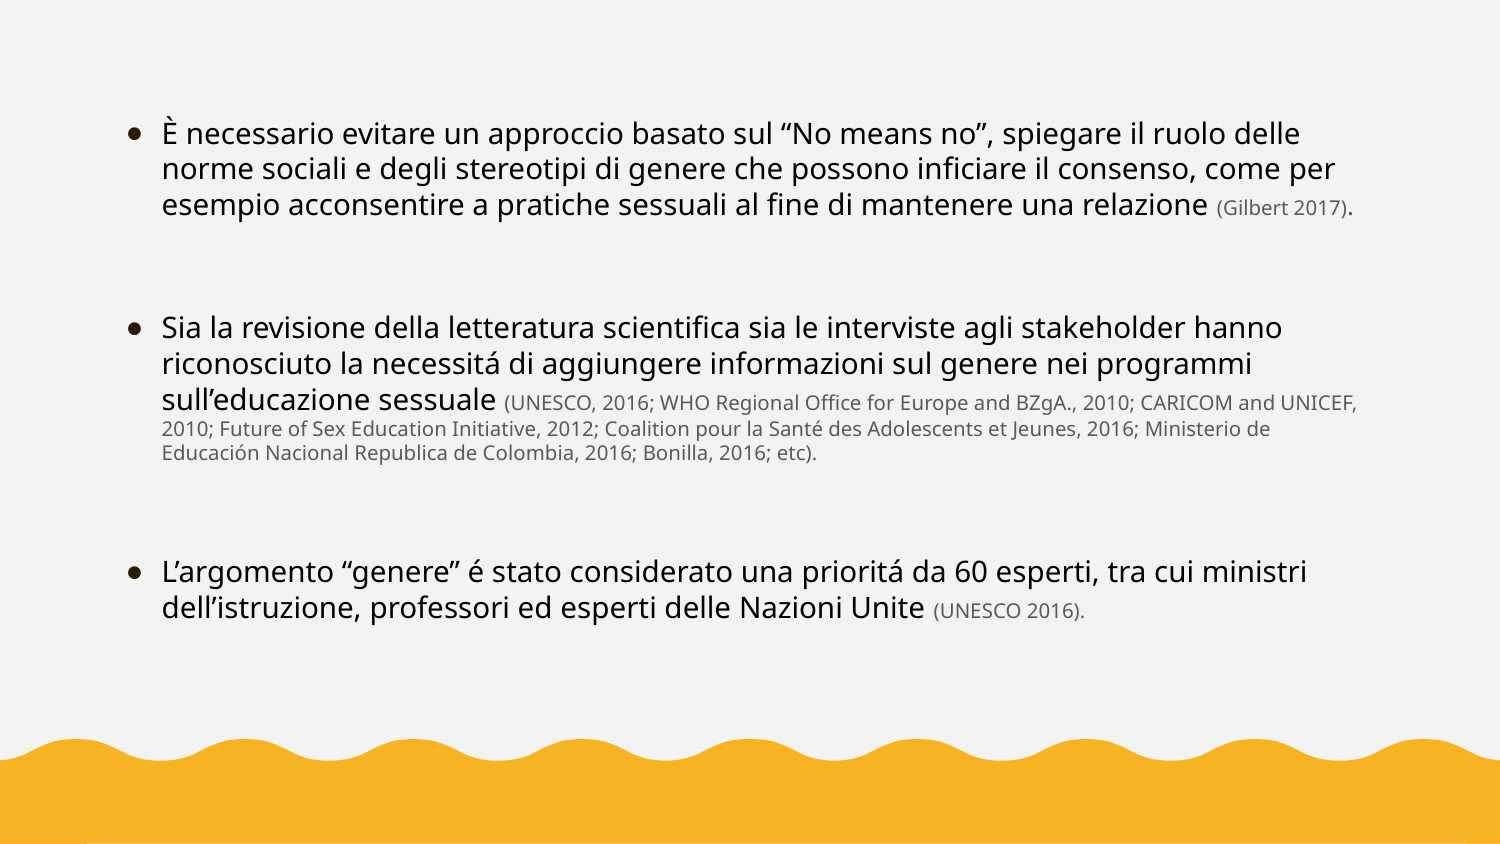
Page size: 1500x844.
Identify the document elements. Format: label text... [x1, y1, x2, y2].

text_box [0, 737, 1500, 844]
text_box [0, 0, 1500, 759]
list È necessario evitare un approccio basato sul “No means no”, spiegare il ruolo delle norme sociali e degli stereotipi di genere che possono inficiare il consenso, come per esempio acconsentire a pratiche sessuali al fine di mantenere una relazione (Gilbert 2017). Sia la revisione della letteratura scientifica sia le interviste agli stakeholder hanno riconosciuto la necessitá di aggiungere informazioni sul genere nei programmi sull’educazione sessuale (UNESCO, 2016; WHO Regional Office for Europe and BZgA., 2010; CARICOM and UNICEF, 2010; Future of Sex Education Initiative, 2012; Coalition pour la Santé des Adolescents et Jeunes, 2016; Ministerio de Educación Nacional Republica de Colombia, 2016; Bonilla, 2016; etc). L’argomento “genere” é stato considerato una prioritá da 60 esperti, tra cui ministri dell’istruzione, professori ed esperti delle Nazioni Unite (UNESCO 2016). [74, 107, 1388, 632]
